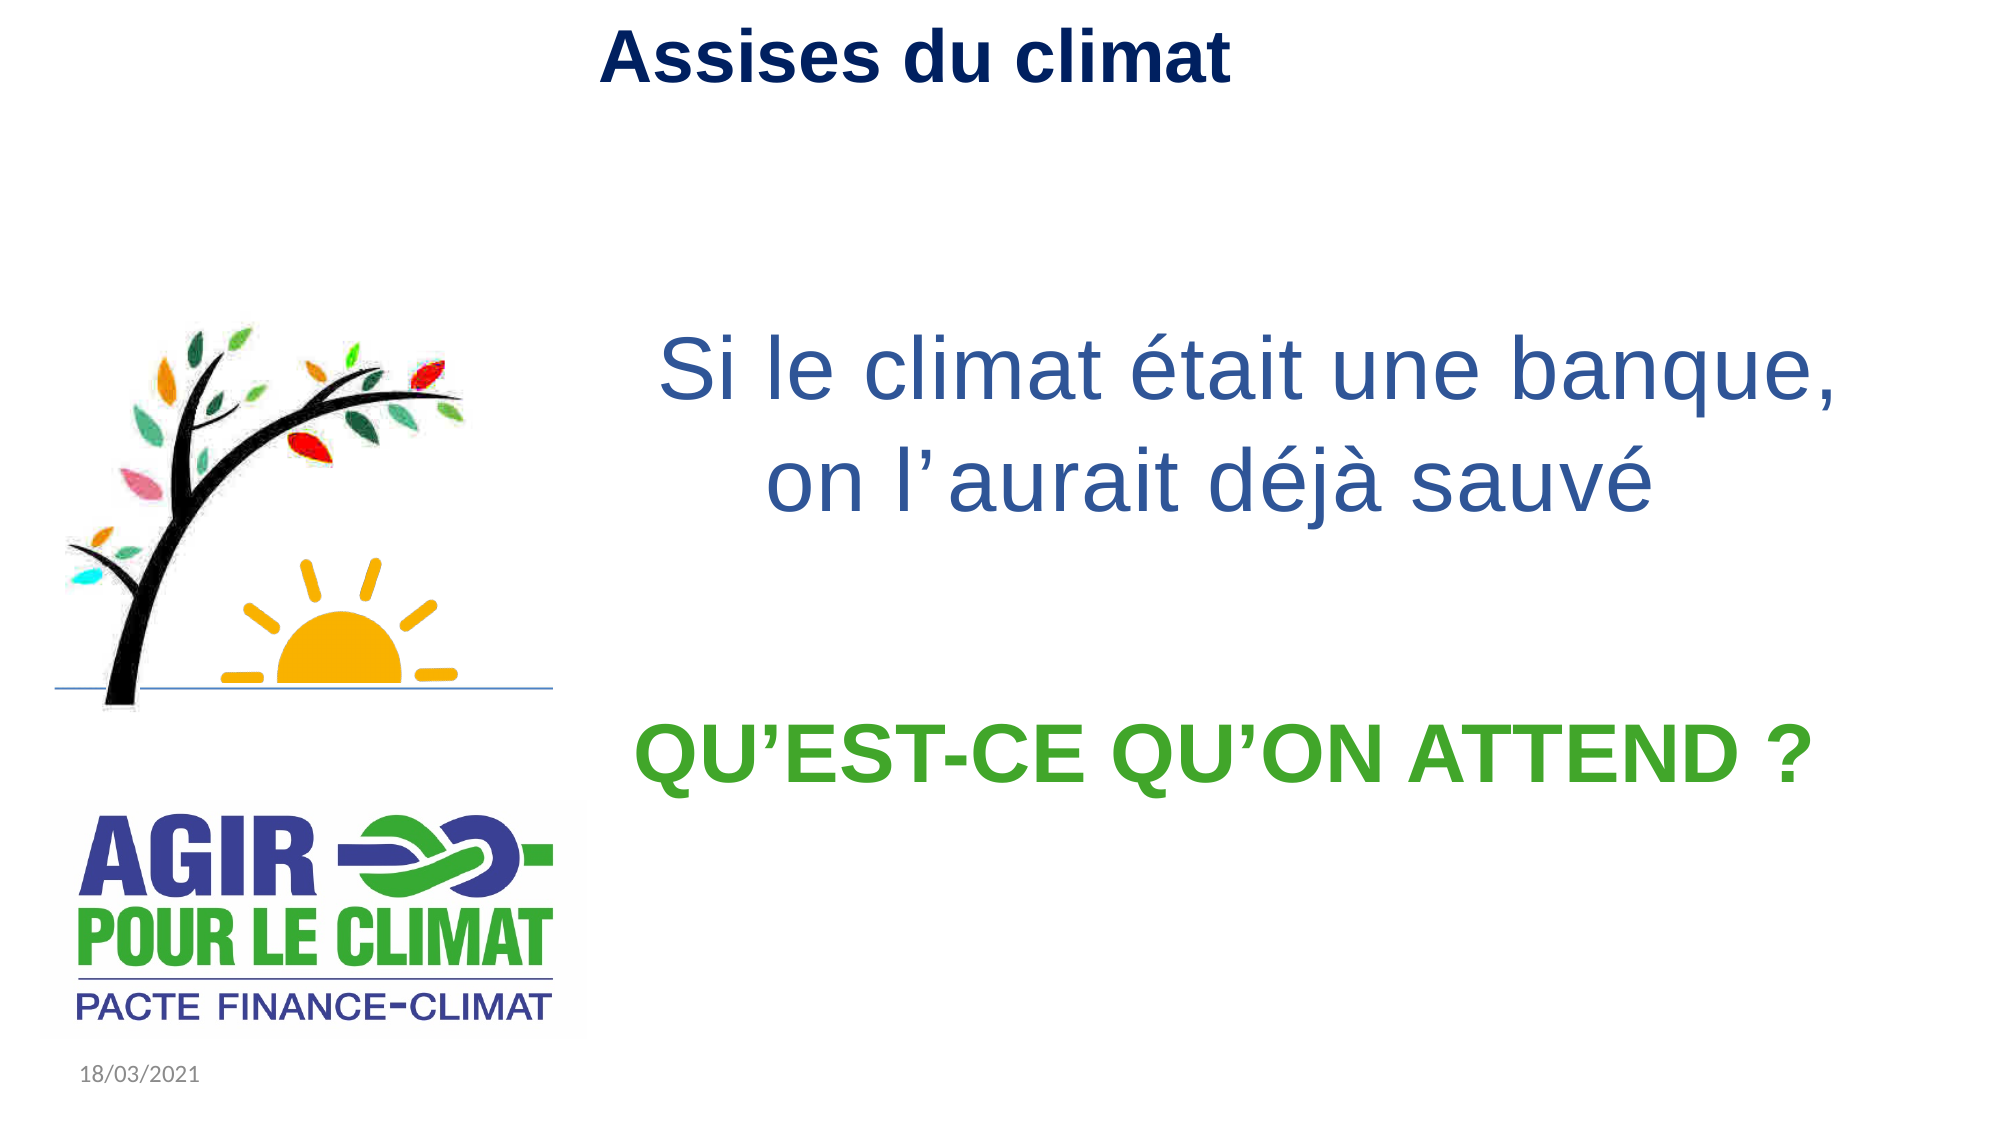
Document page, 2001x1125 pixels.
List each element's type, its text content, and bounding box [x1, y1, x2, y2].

text_box on l’ aurait déjà sauvé [765, 405, 2000, 531]
picture [40, 263, 587, 1039]
title Si le climat était une banque, [657, 316, 2000, 419]
text_box Qu’est-ce qu’on attend ? [633, 675, 2000, 801]
